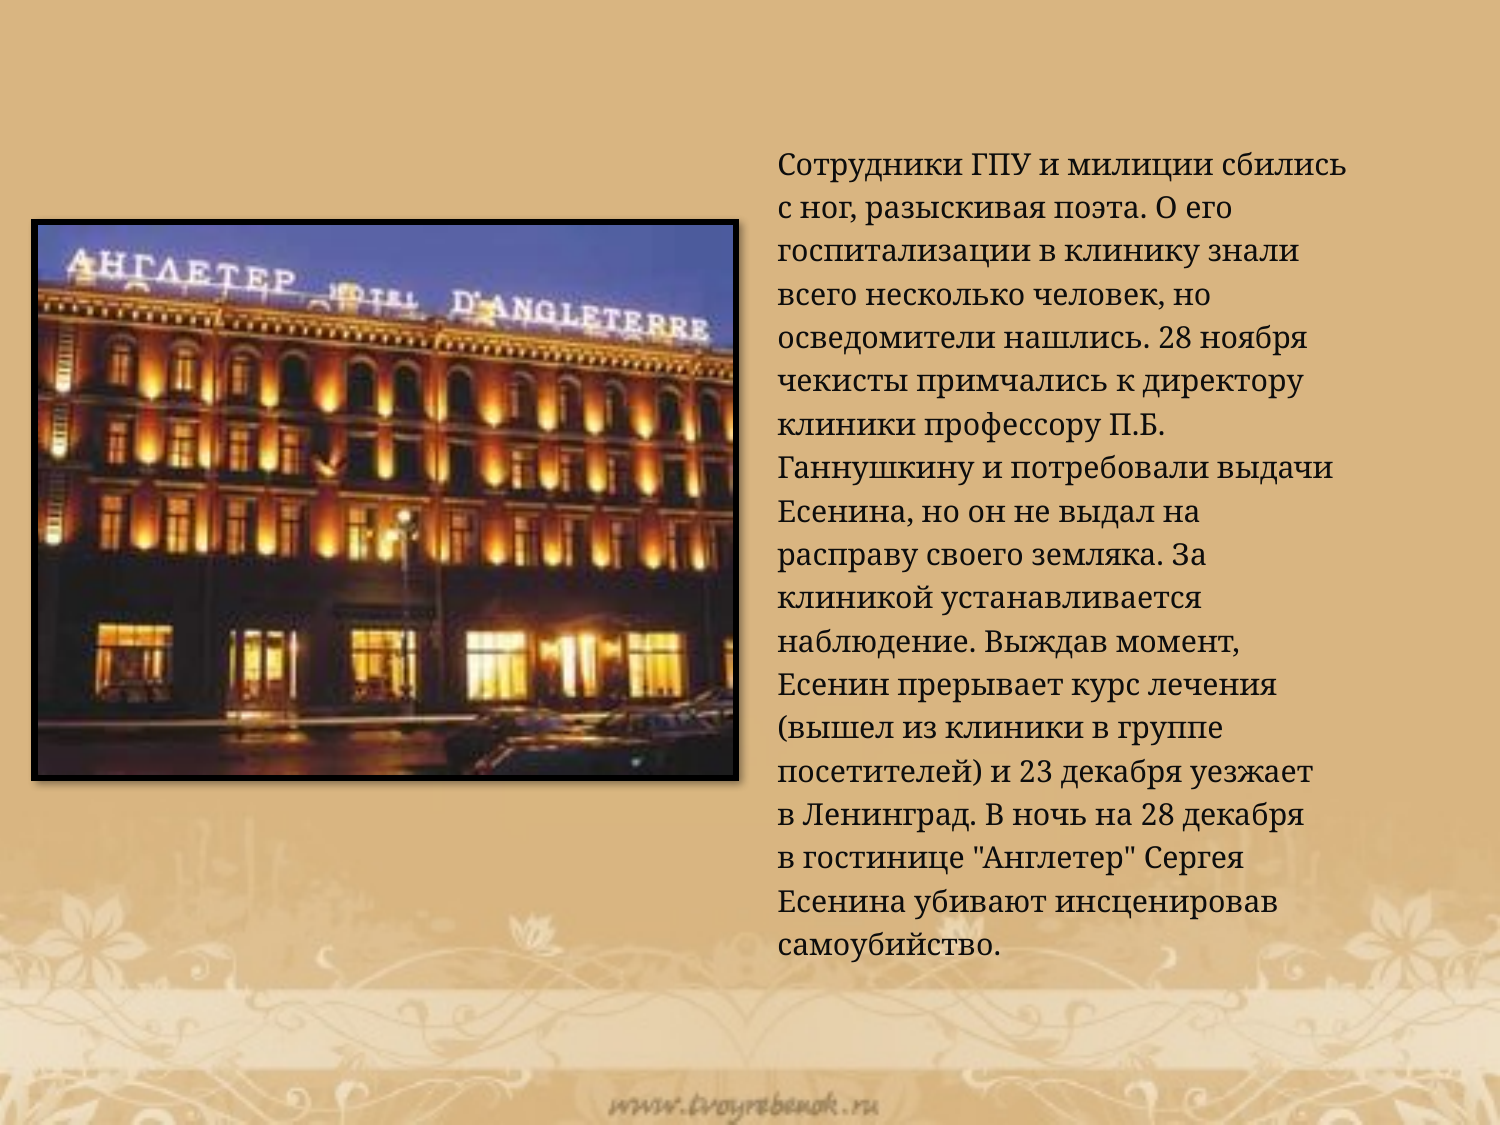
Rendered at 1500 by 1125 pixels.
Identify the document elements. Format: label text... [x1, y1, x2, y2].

list Сотрудники ГПУ и милиции сбились с ног, разыскивая поэта. О его госпитализации в клинику знали всего несколько человек, но осведомители нашлись. 28 ноября чекисты примчались к директору клиники профессору П.Б. Ганнушкину и потребовали выдачи Есенина, но он не выдал на расправу своего земляка. За клиникой устанавливается наблюдение. Выждав момент, Есенин прерывает курс лечения (вышел из клиники в группе посетителей) и 23 декабря уезжает в Ленинград. В ночь на 28 декабря в гостинице "Англетер" Сергея Есенина убивают инсценировав самоубийство. [762, 137, 1363, 993]
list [40, 227, 731, 774]
picture [0, 0, 1500, 1125]
